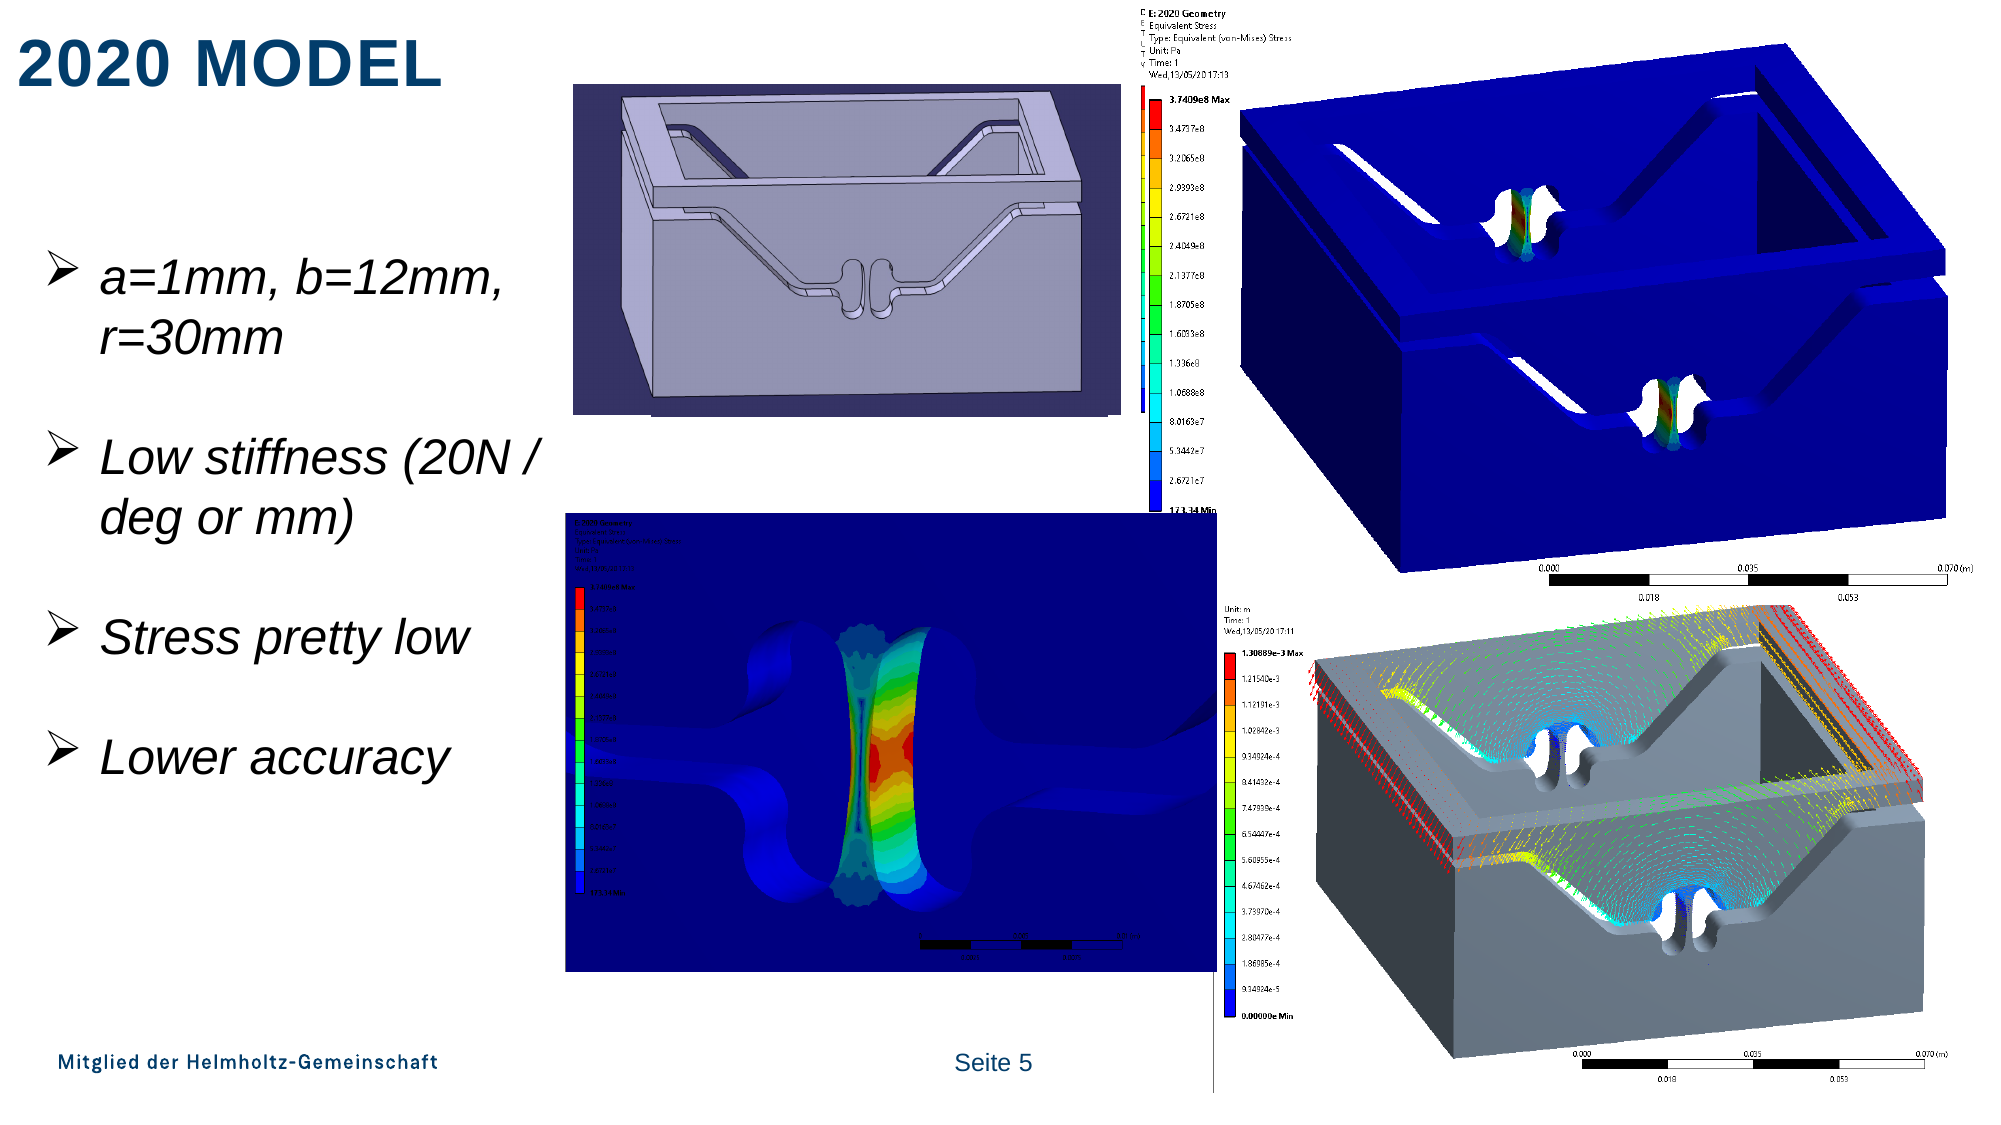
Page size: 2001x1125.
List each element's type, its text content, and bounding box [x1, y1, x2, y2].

text_box a=1mm, b=12mm, r=30mm Low stiffness (20N / deg or mm) Stress pretty low Lower accuracy [28, 237, 585, 853]
text_box 2020 Model [3, 1, 459, 107]
picture [565, 0, 2000, 1093]
slide_number 5 [954, 1046, 1073, 1084]
picture [573, 84, 1121, 418]
